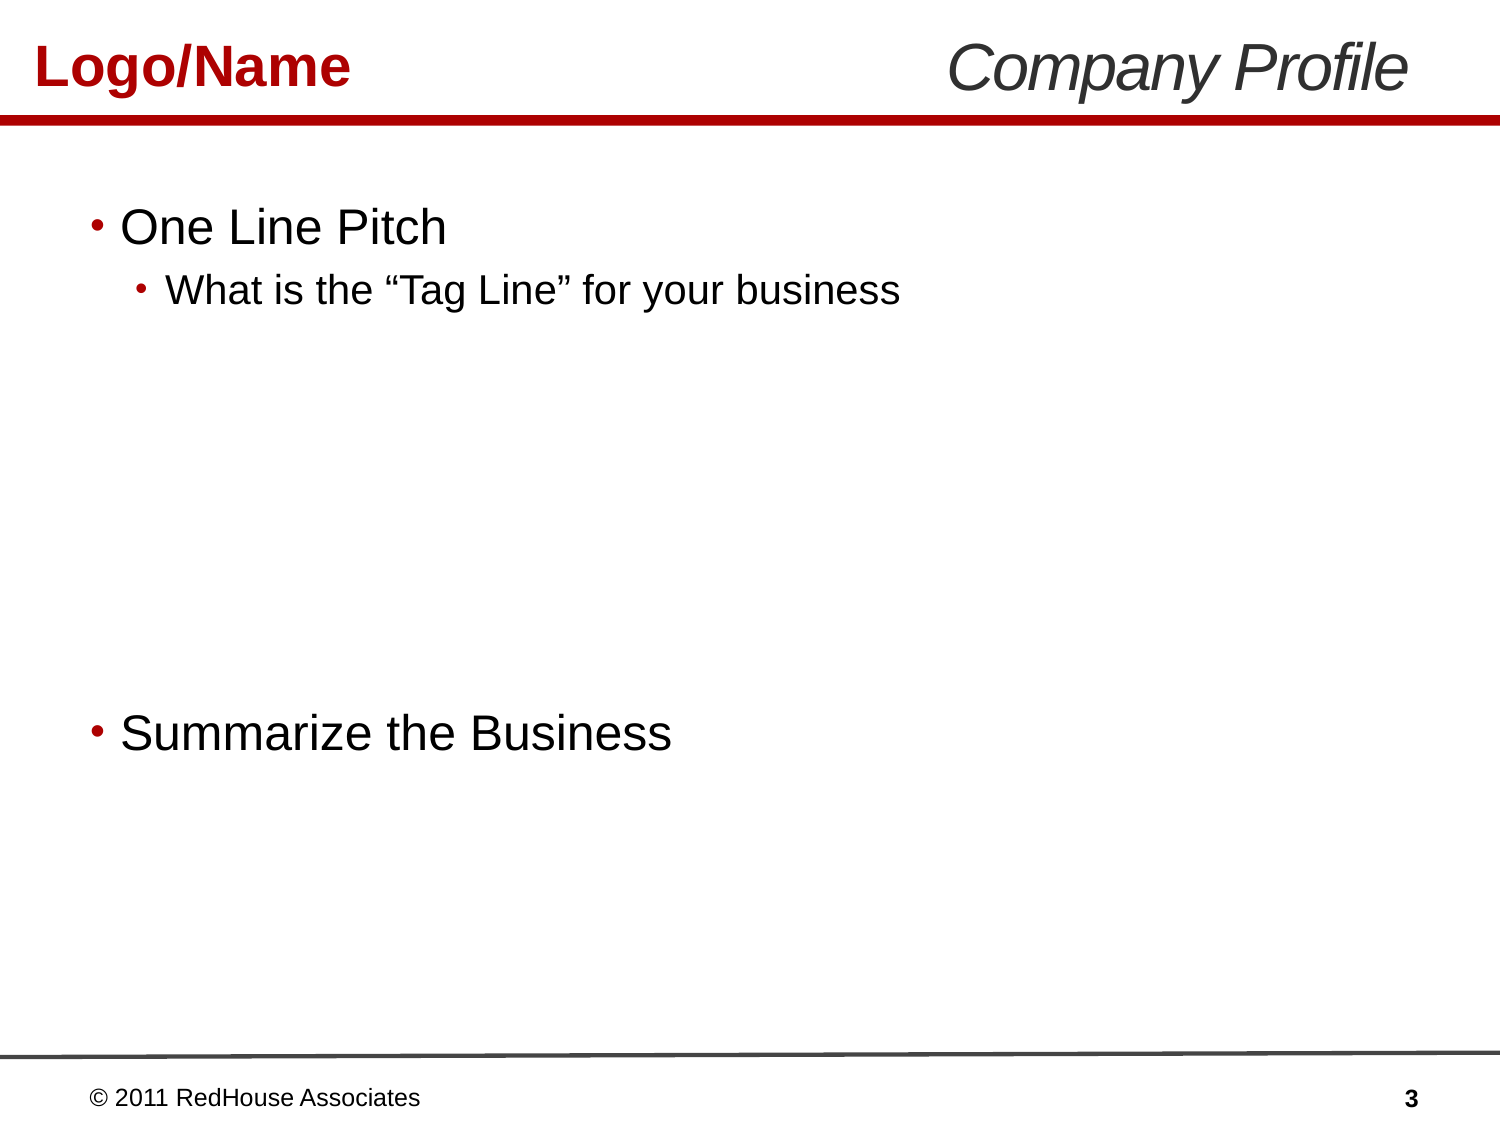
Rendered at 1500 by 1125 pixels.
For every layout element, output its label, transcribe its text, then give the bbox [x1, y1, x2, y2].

title Company Profile [527, 16, 1425, 111]
footer © 2011 RedHouse Associates [13, 1067, 444, 1125]
slide_number 3 [1258, 1071, 1434, 1125]
list One Line Pitch What is the “Tag Line” for your business Summarize the Business [75, 187, 1425, 988]
